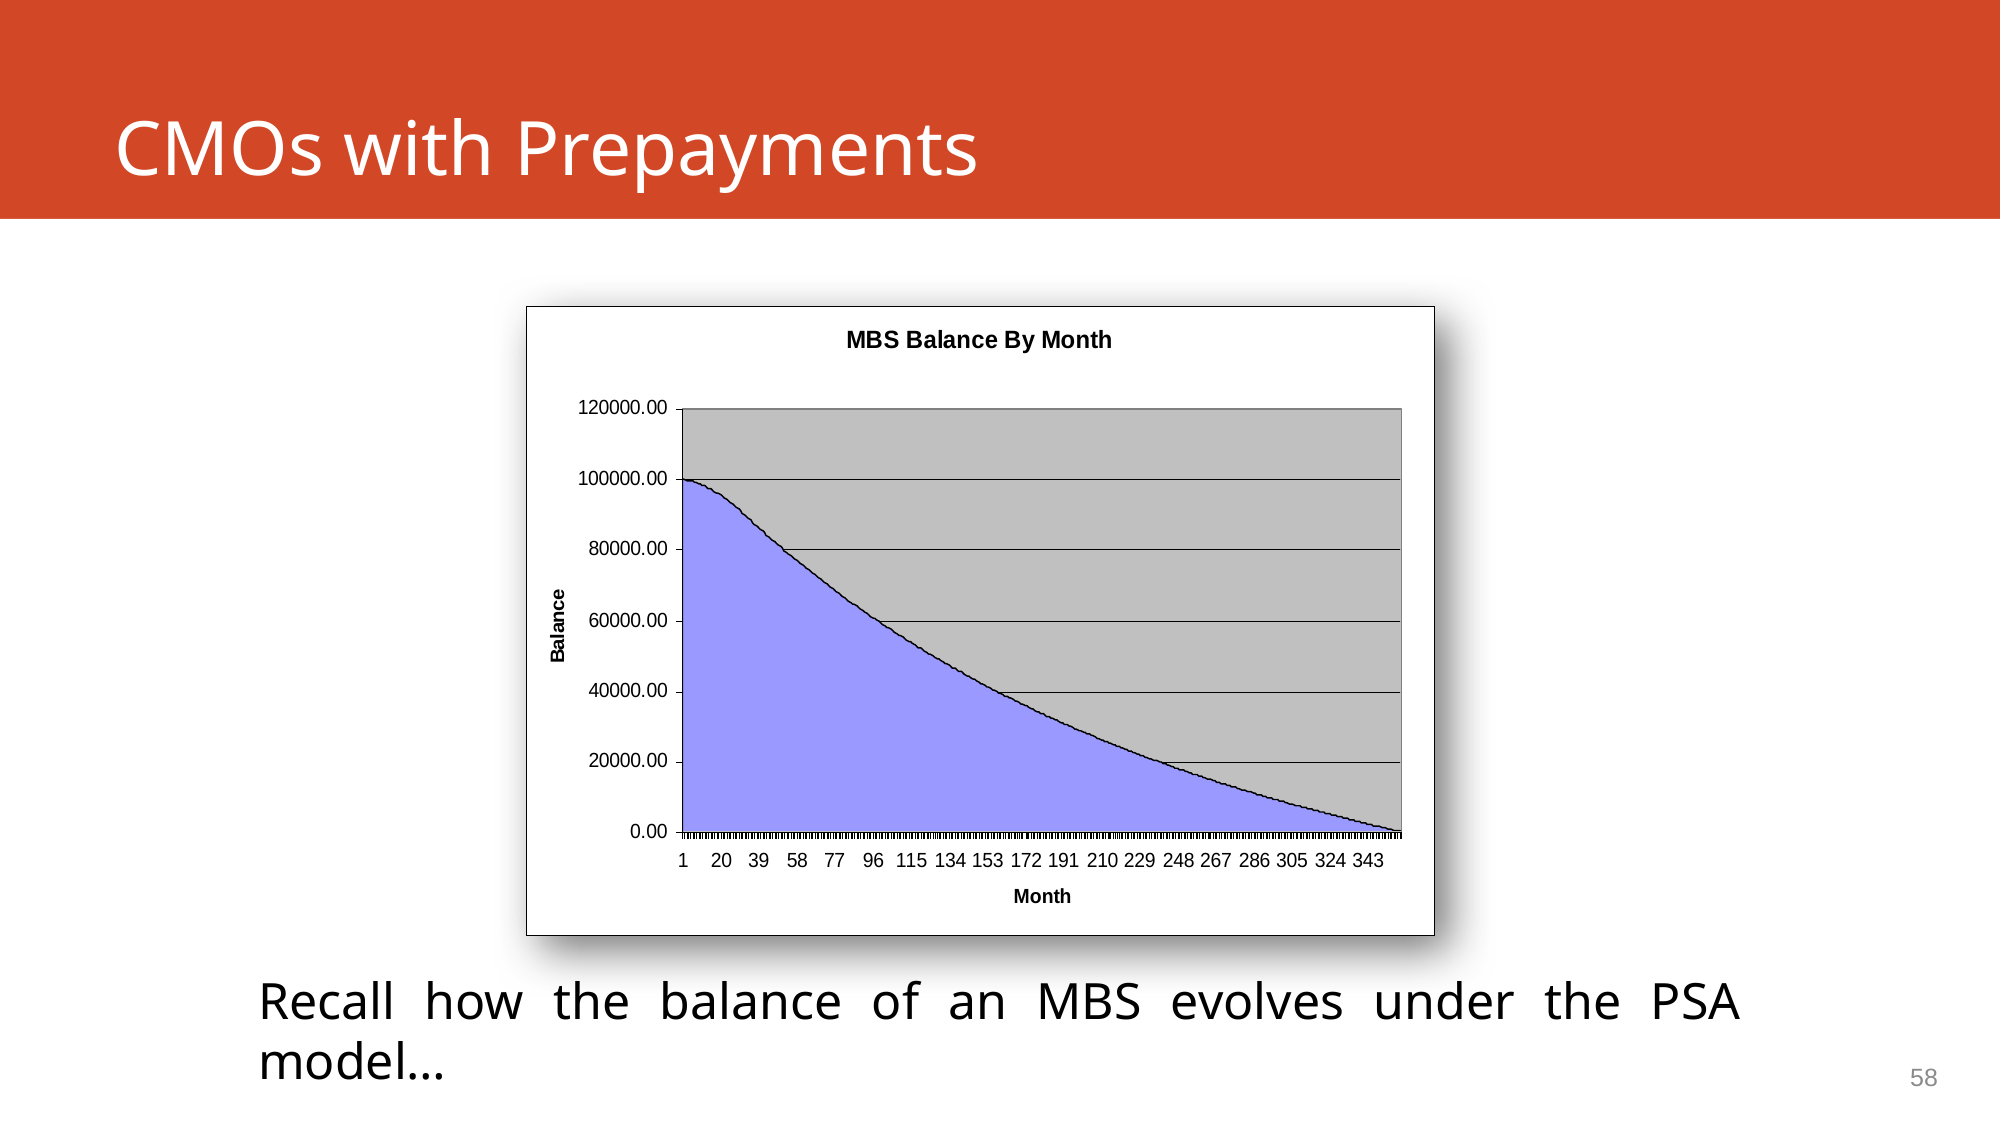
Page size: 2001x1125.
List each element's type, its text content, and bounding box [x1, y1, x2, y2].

text_box Recall how the balance of an MBS evolves under the PSA model… [243, 961, 1757, 1097]
slide_number 58 [1757, 1056, 1954, 1097]
title CMOs with Prepayments [99, 0, 1863, 199]
picture [518, 297, 1444, 944]
